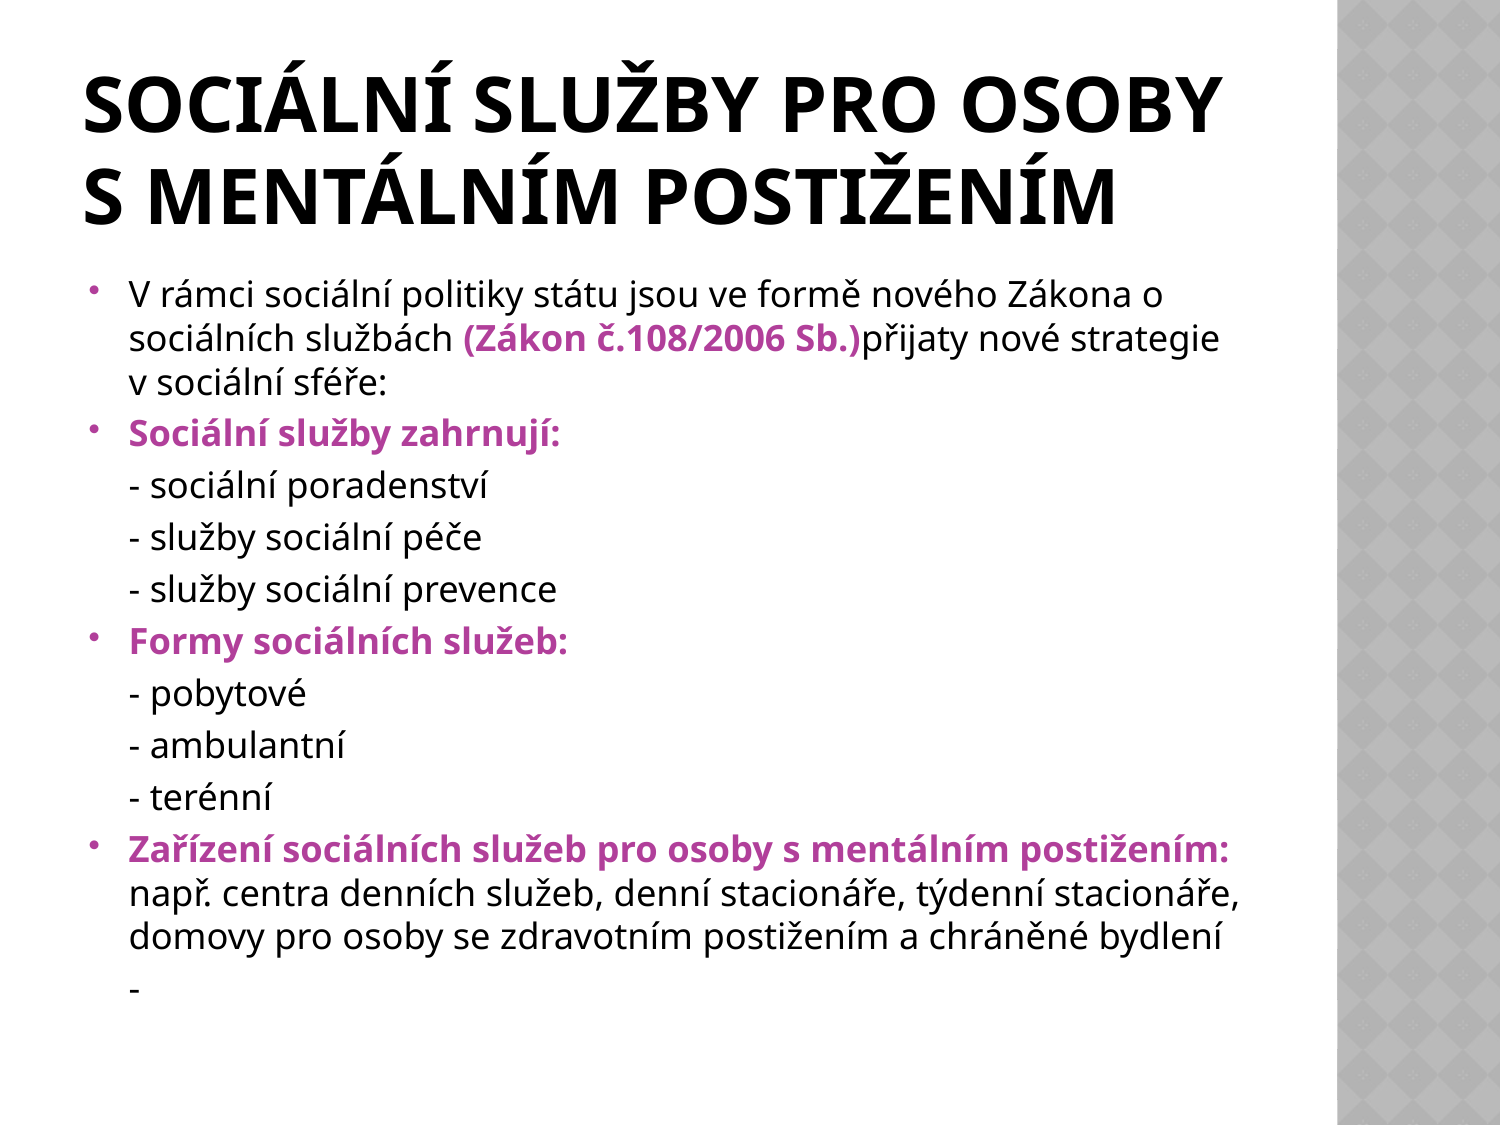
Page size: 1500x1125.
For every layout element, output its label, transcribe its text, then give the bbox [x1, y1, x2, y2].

title Sociální služby pro osoby s mentálním postižením [75, 52, 1263, 240]
list V rámci sociální politiky státu jsou ve formě nového Zákona o sociálních službách (Zákon č.108/2006 Sb.)přijaty nové strategie v sociální sféře: Sociální služby zahrnují: - sociální poradenství - služby sociální péče - služby sociální prevence Formy sociálních služeb: - pobytové - ambulantní - terénní Zařízení sociálních služeb pro osoby s mentálním postižením: např. centra denních služeb, denní stacionáře, týdenní stacionáře, domovy pro osoby se zdravotním postižením a chráněné bydlení - [75, 264, 1263, 1059]
